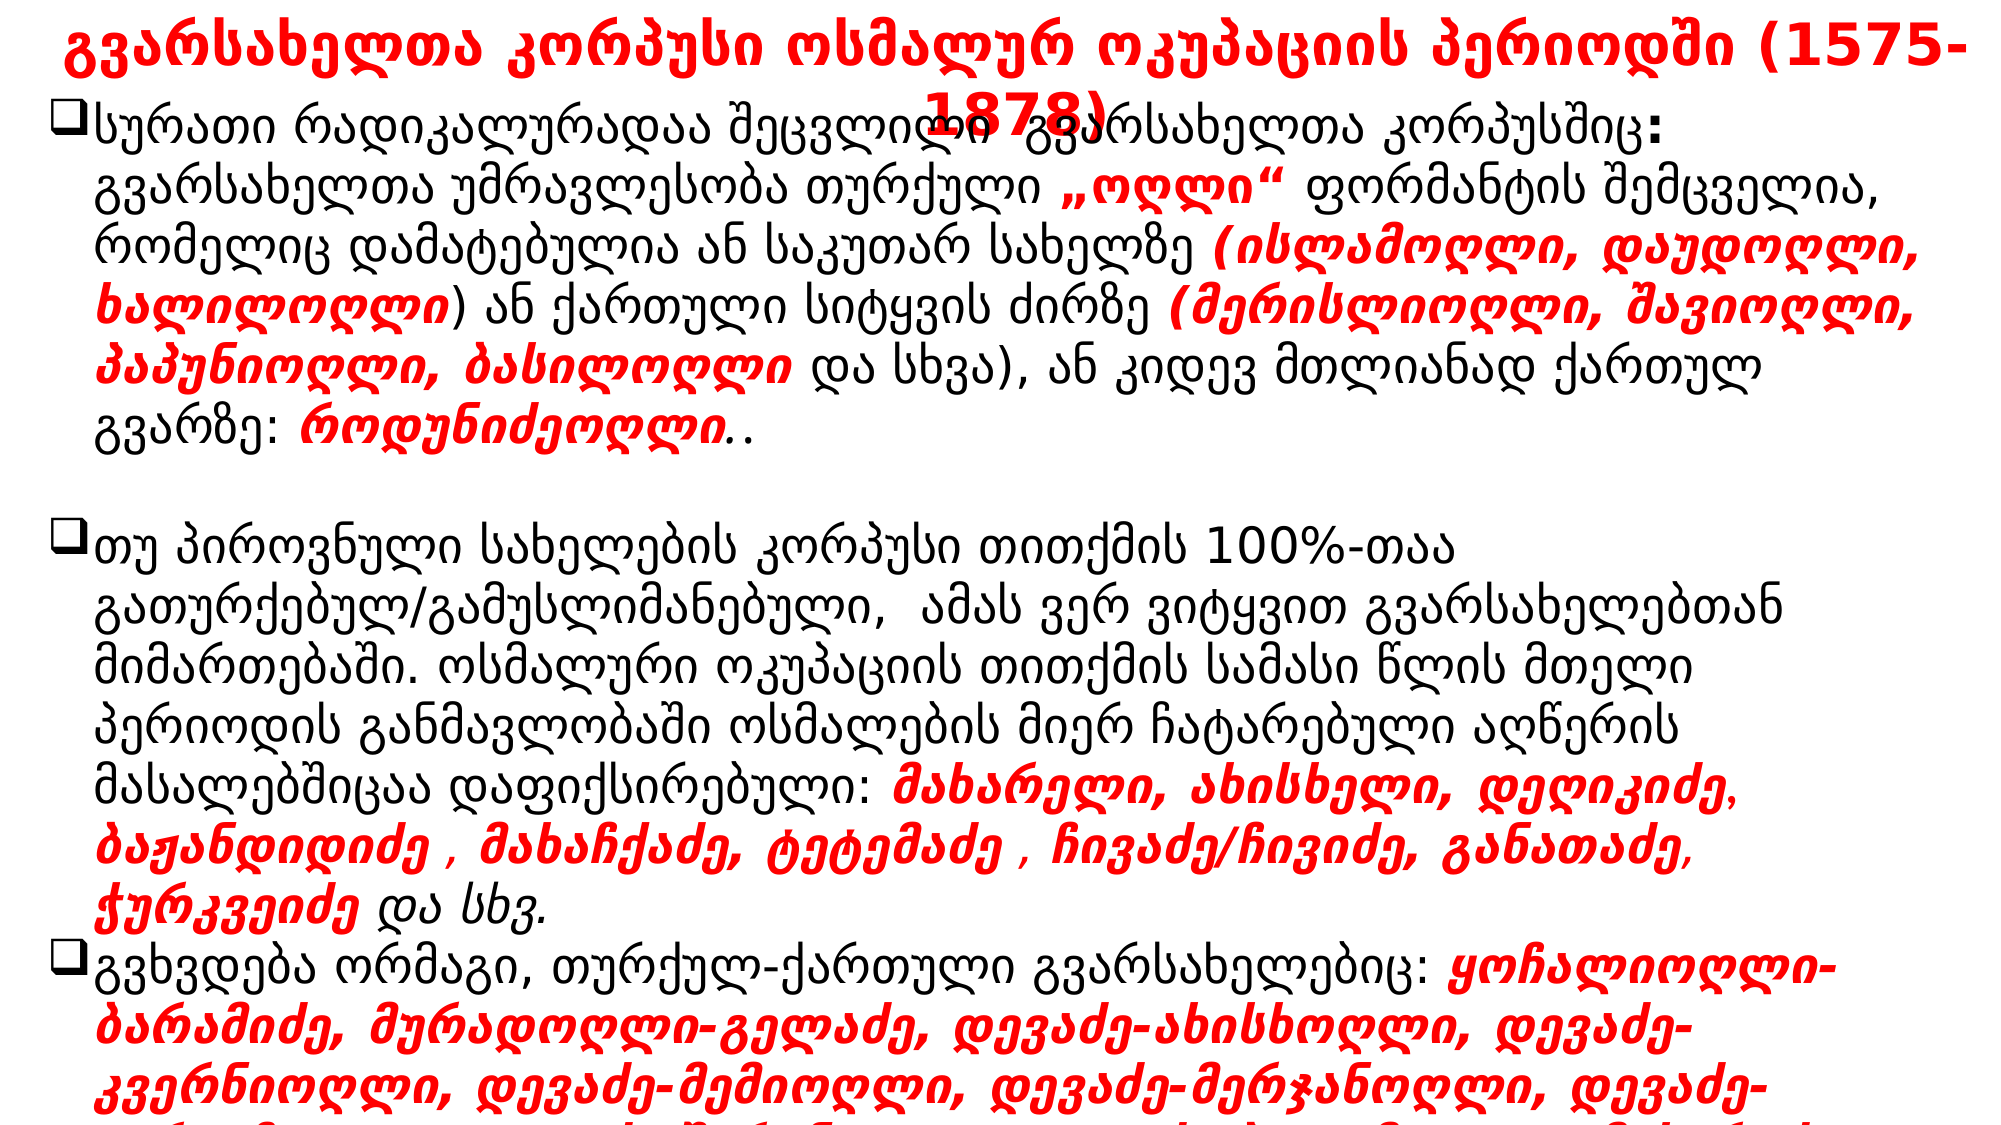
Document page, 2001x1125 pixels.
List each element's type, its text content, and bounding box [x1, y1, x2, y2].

text_box სურათი რადიკალურადაა შეცვლილი გვარსახელთა კორპუსშიც: გვარსახელთა უმრავლესობა თურქული „ოღლი“ ფორმანტის შემცველია, რომელიც დამატებულია ან საკუთარ სახელზე (ისლამოღლი, დაუდოღლი, ხალილოღლი) ან ქართული სიტყვის ძირზე (მერისლიოღლი, შავიოღლი, პაპუნიოღლი, ბასილოღლი და სხვა), ან კიდევ მთლიანად ქართულ გვარზე: როდუნიძეოღლი.. თუ პიროვნული სახელების კორპუსი თითქმის 100%-თაა გათურქებულ/გამუსლიმანებული, ამას ვერ ვიტყვით გვარსახელებთან მიმართებაში. ოსმალური ოკუპაციის თითქმის სამასი წლის მთელი პერიოდის განმავლობაში ოსმალების მიერ ჩატარებული აღწერის მასალებშიცაა დაფიქსირებული: მახარელი, ახისხელი, დეღიკიძე, ბაჟანდიდიძე , მახაჩქაძე, ტეტემაძე , ჩივაძე/ჩივიძე, განათაძე, ჭურკვეიძე და სხვ. გვხვდება ორმაგი, თურქულ-ქართული გვარსახელებიც: ყოჩალიოღლი-ბარამიძე, მურადოღლი-გელაძე, დევაძე-ახისხოღლი, დევაძე-კვერნიოღლი, დევაძე-მემიოღლი, დევაძე-მერჯანოღლი, დევაძე-ყარაუჩოღლი, დევაძე-შირინოღლი, დევაძე-ჰელიმოღლი, მახარაძე-მუსოღლი, მახარაძე-ფორთოღლი, ფარტენაძე-ბაირახტაროღლი, ფარტენაძე-ბექიროღლი, [32, 85, 1964, 1125]
text_box გვარსახელთა კორპუსი ოსმალურ ოკუპაციის პერიოდში (1575-1878) [32, 0, 2000, 155]
